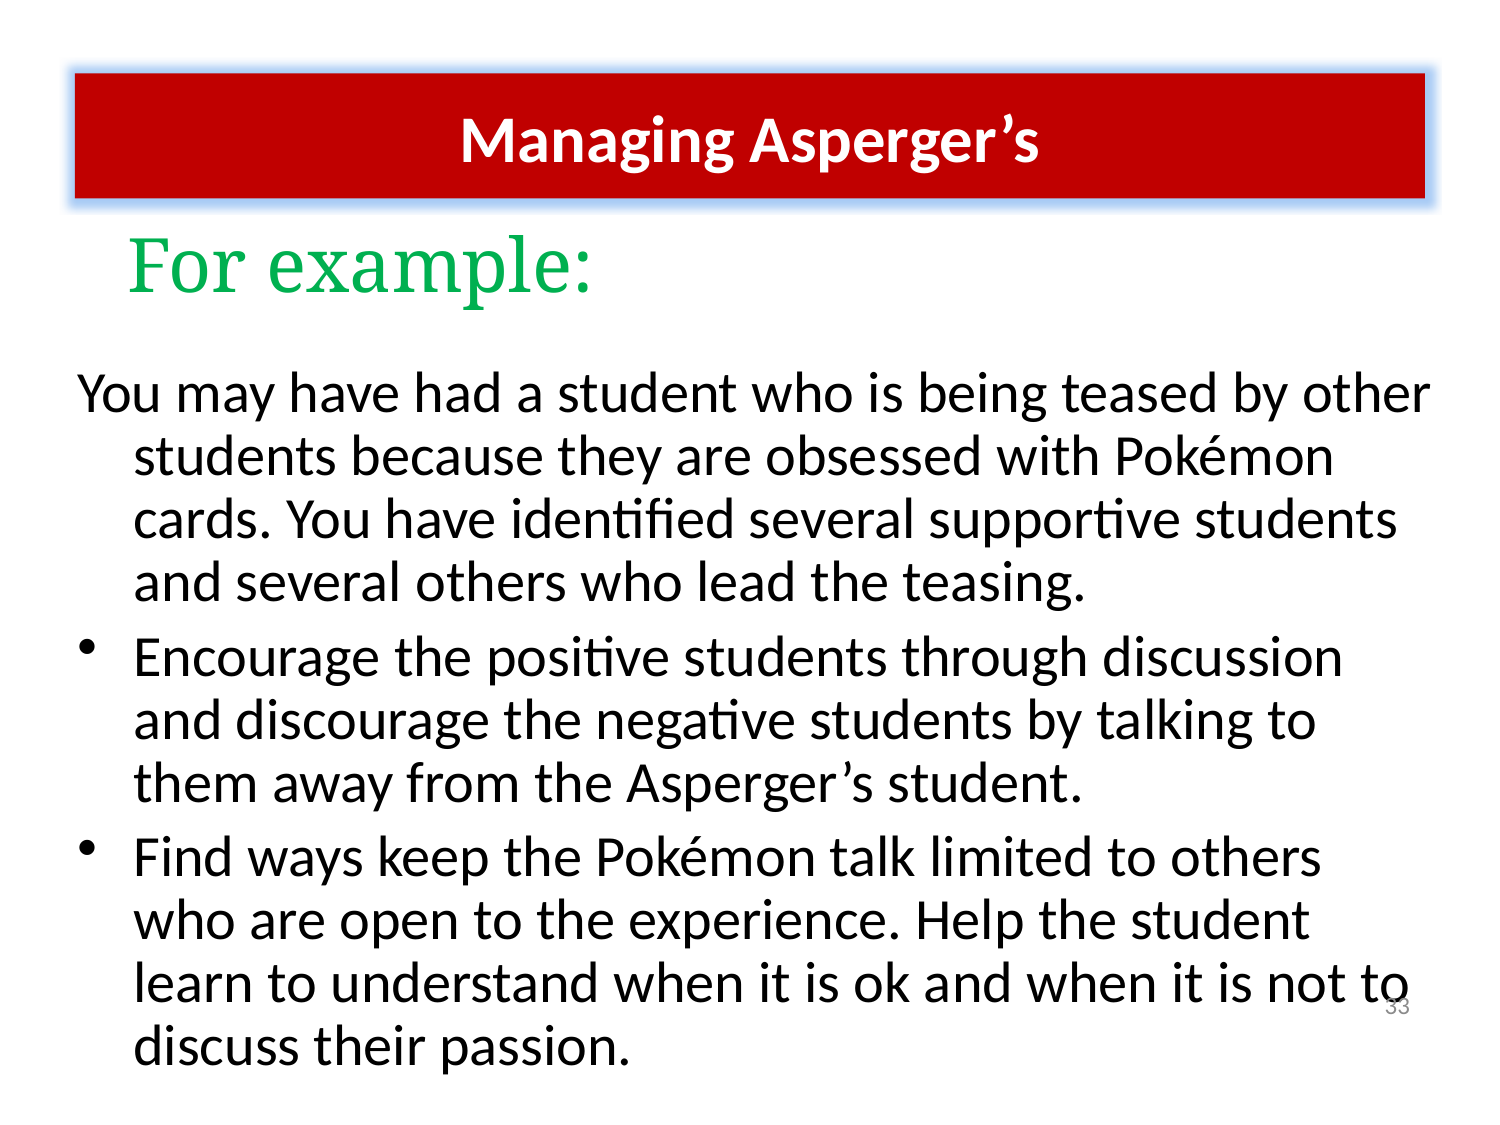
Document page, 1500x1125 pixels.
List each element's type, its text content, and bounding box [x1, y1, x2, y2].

text_box For example: [112, 216, 1425, 325]
slide_number 33 [1074, 975, 1425, 1035]
text_box You may have had a student who is being teased by other students because they are obsessed with Pokémon cards. You have identified several supportive students and several others who lead the teasing. Encourage the positive students through discussion and discourage the negative students by talking to them away from the Asperger’s student. Find ways keep the Pokémon talk limited to others who are open to the experience. Help the student learn to understand when it is ok and when it is not to discuss their passion. [62, 354, 1450, 1086]
text_box Managing Asperger’s [74, 73, 1425, 199]
